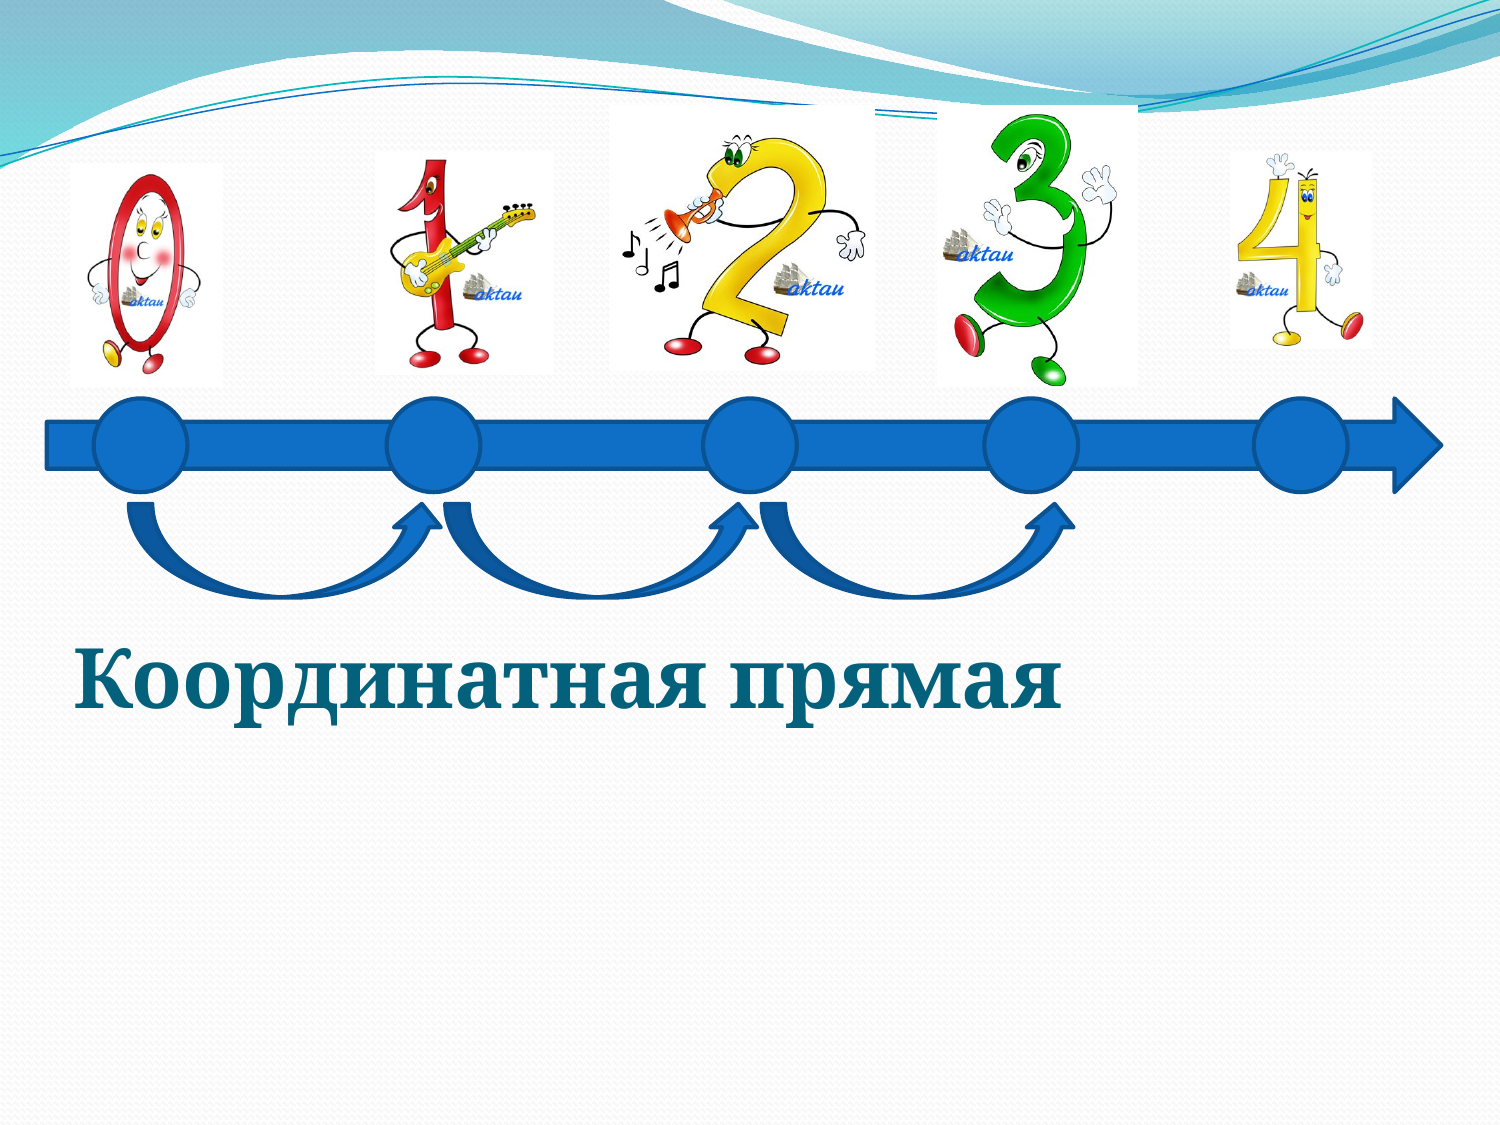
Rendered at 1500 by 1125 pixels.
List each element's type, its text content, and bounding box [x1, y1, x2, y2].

text_box [982, 398, 1081, 495]
text_box [1343, 396, 1444, 495]
picture [70, 163, 223, 387]
picture [1230, 152, 1372, 350]
text_box [44, 419, 98, 471]
text_box [126, 501, 443, 600]
text_box [792, 419, 989, 471]
picture [374, 152, 554, 376]
text_box [443, 501, 760, 600]
text_box [91, 398, 190, 495]
text_box [1074, 419, 1258, 471]
text_box [183, 419, 391, 471]
text_box [384, 396, 483, 495]
text_box Координатная прямая [58, 618, 1465, 733]
text_box [1251, 396, 1350, 495]
text_box [759, 501, 1076, 600]
picture [609, 105, 876, 372]
text_box [476, 419, 707, 471]
text_box [700, 396, 799, 495]
picture [937, 105, 1138, 386]
